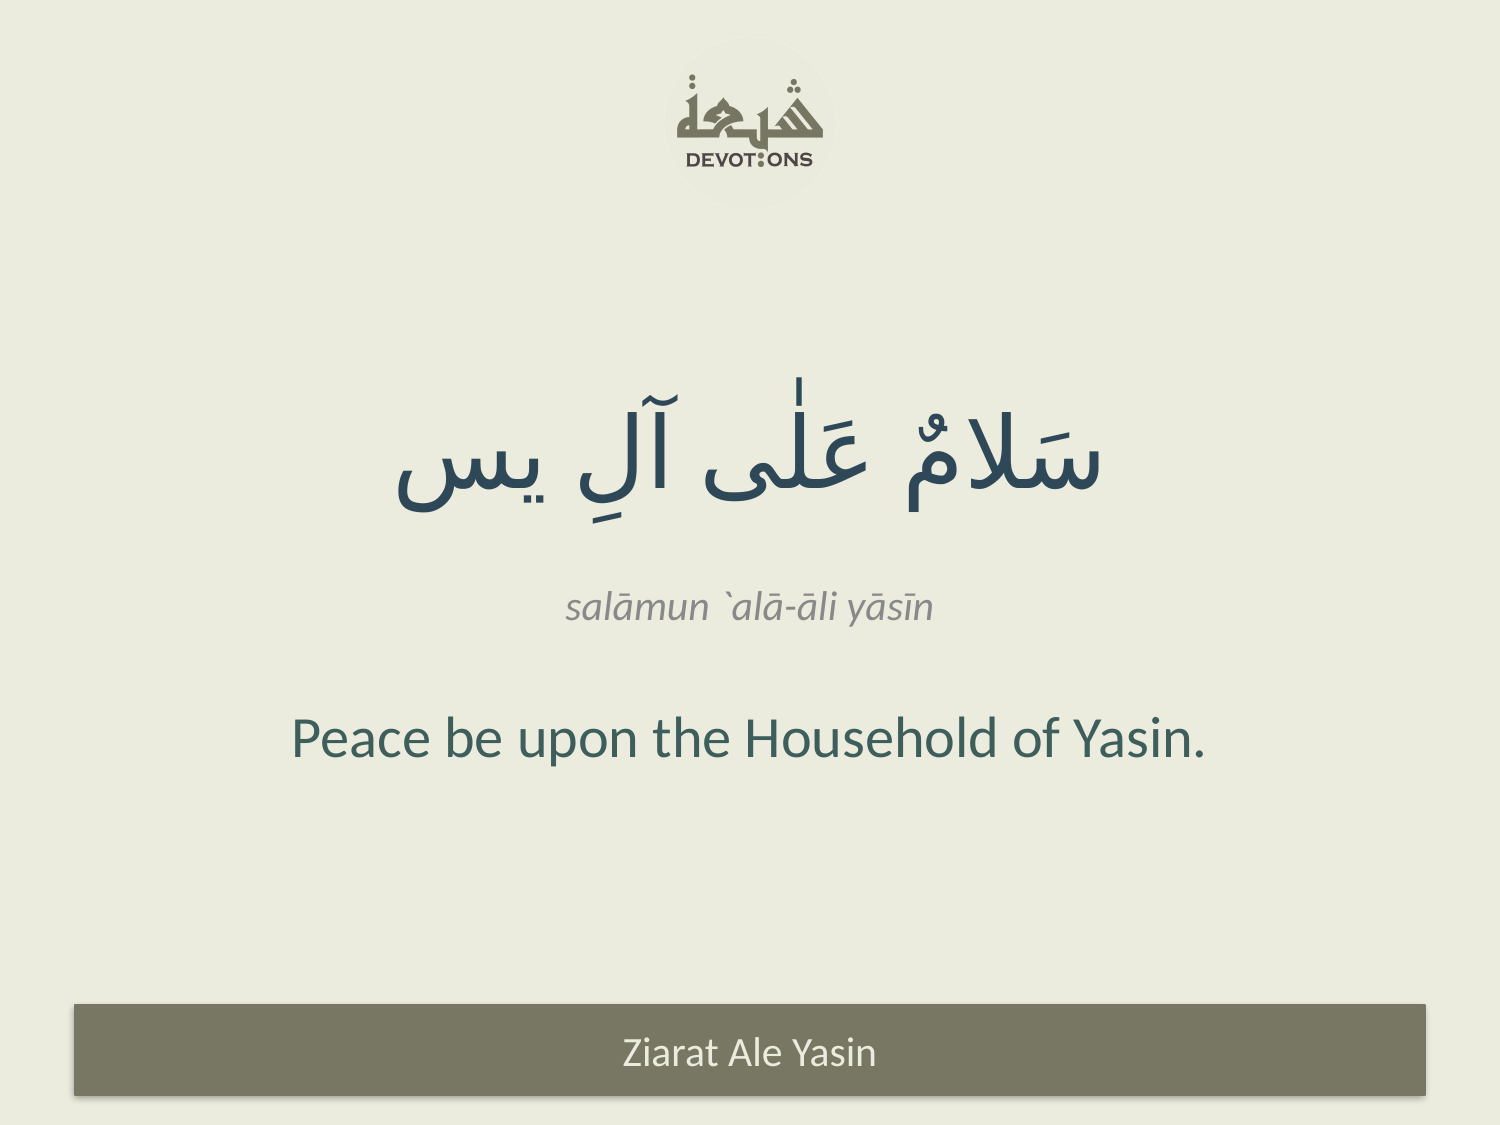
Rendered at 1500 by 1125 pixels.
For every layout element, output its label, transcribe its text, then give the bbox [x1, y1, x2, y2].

text_box سَلامٌ عَلٰى آلِ يس salāmun `alā-āli yāsīn Peace be upon the Household of Yasin. [74, 381, 1425, 776]
text_box [74, 1004, 1426, 1096]
picture [656, 29, 844, 218]
text_box Ziarat Ale Yasin [607, 1017, 893, 1083]
